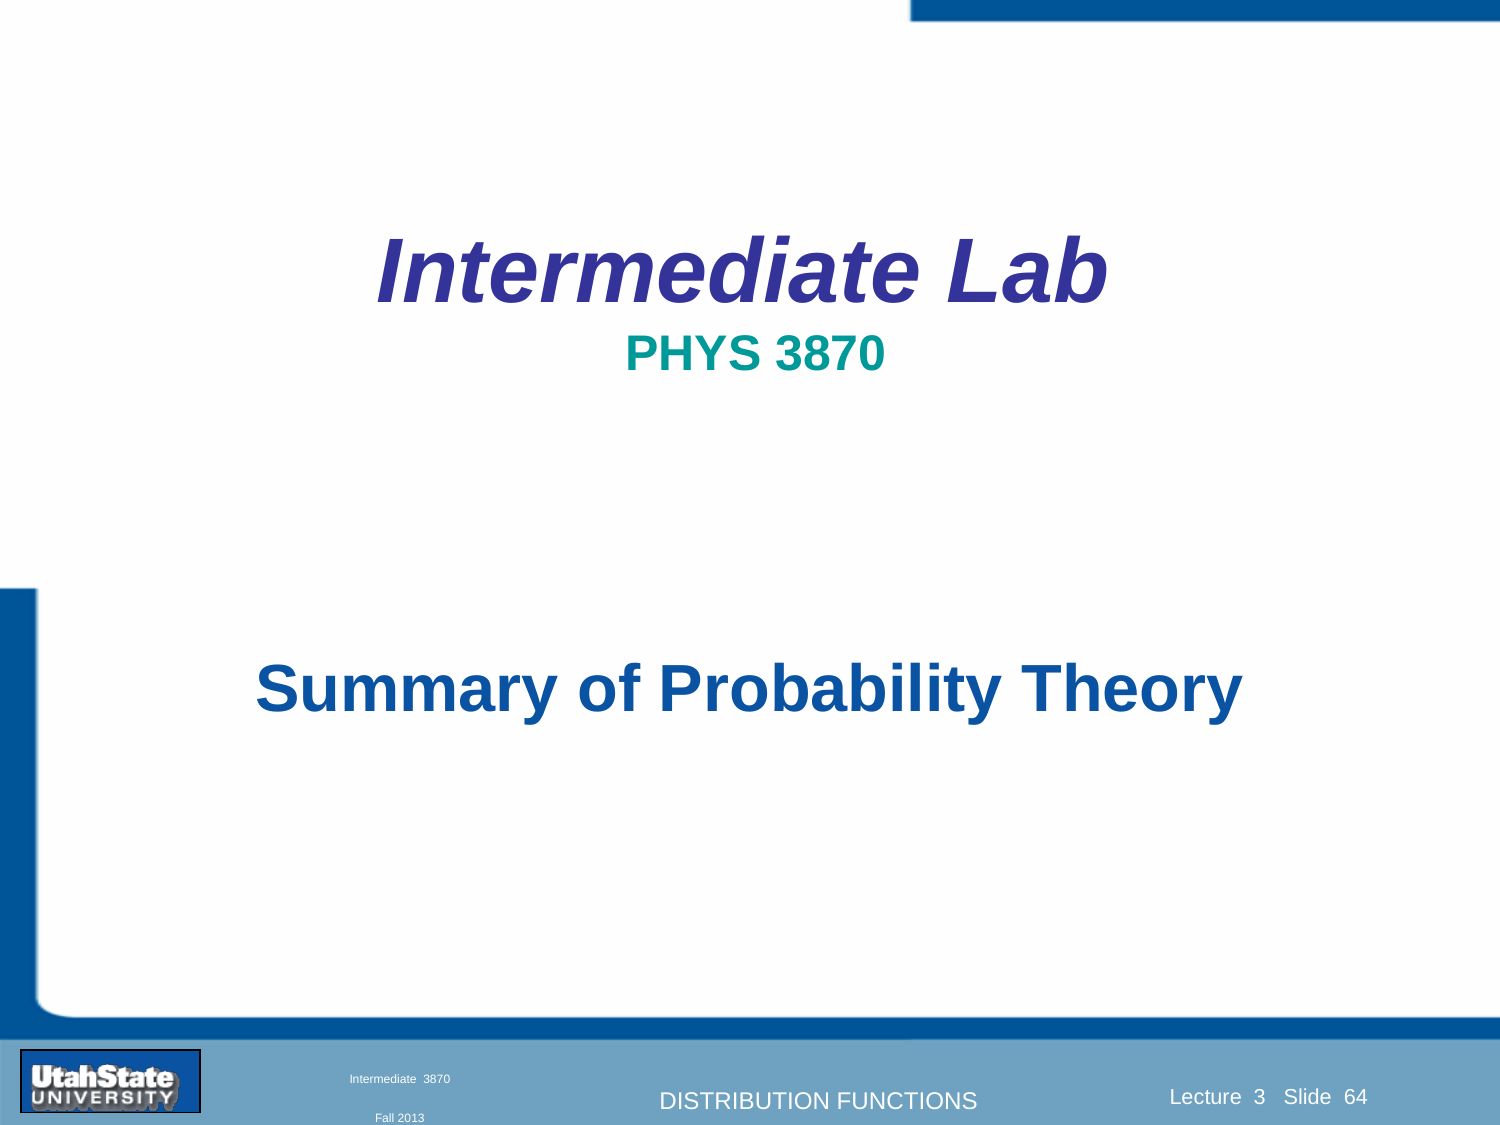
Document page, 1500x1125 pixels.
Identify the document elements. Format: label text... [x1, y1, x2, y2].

picture [0, 0, 1500, 1125]
title Intermediate Lab PHYS 3870 [49, 174, 1463, 417]
subtitle Summary of Probability Theory [224, 637, 1276, 926]
